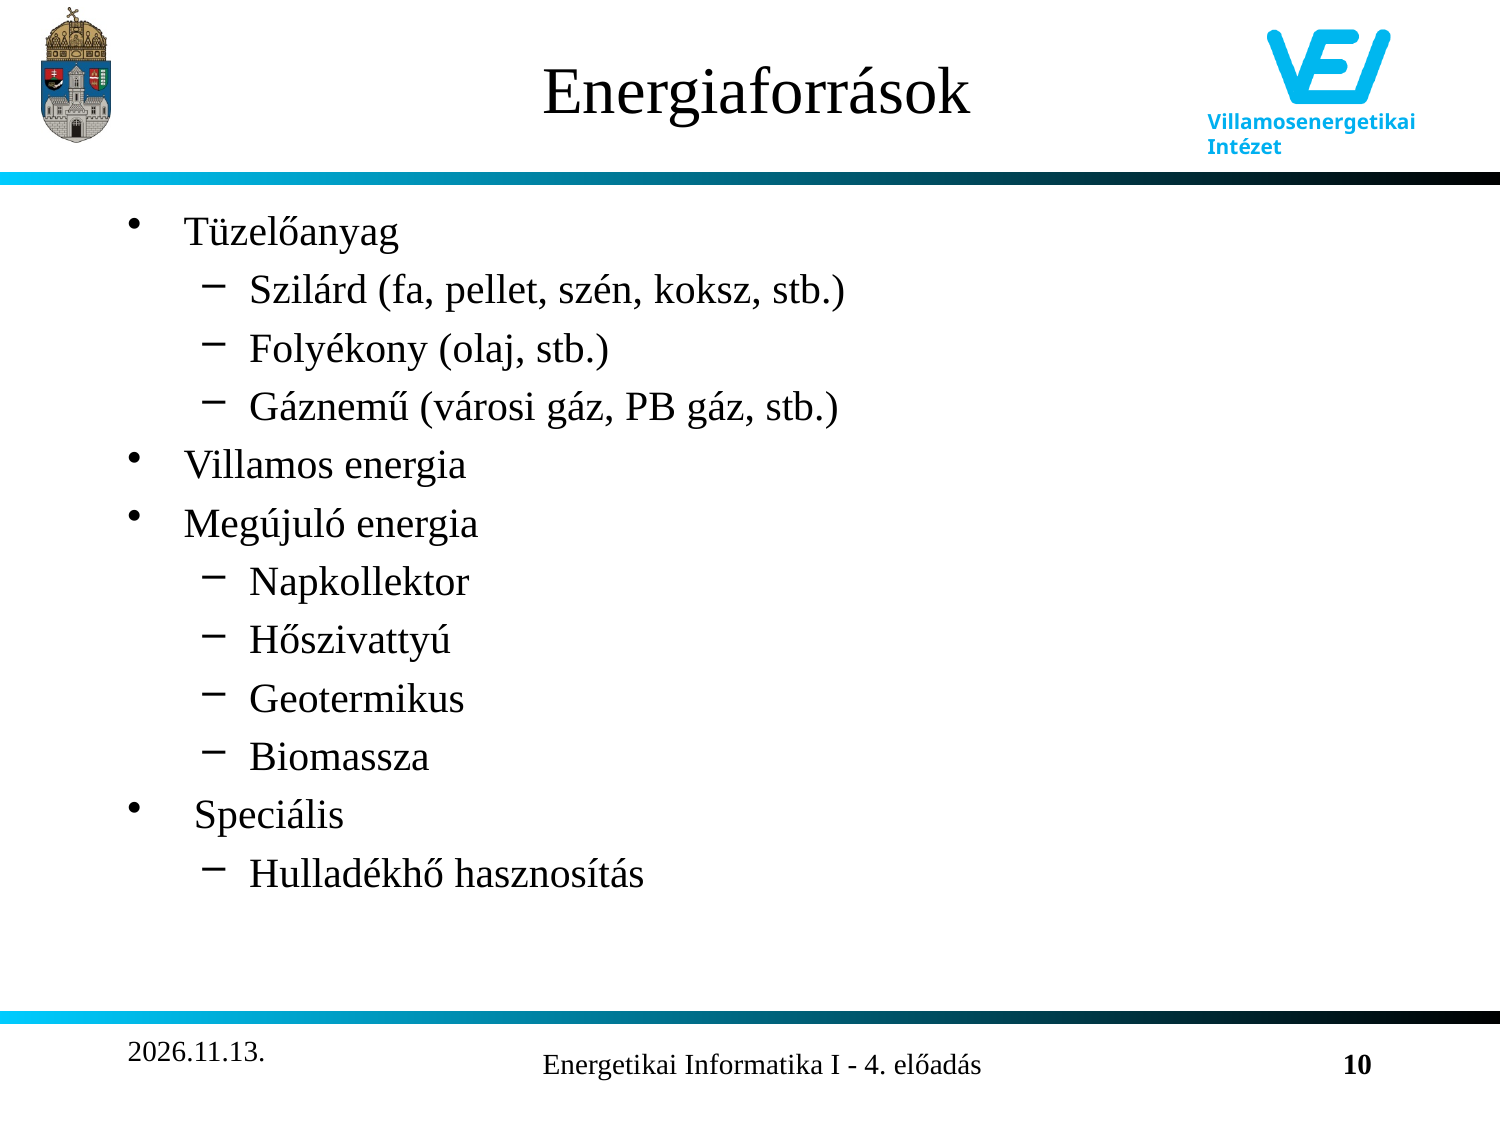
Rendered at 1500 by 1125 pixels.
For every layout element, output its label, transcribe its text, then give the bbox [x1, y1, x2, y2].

footer Energetikai Informatika I - 4. előadás [312, 1037, 1074, 1101]
list Tüzelőanyag Szilárd (fa, pellet, szén, koksz, stb.) Folyékony (olaj, stb.) Gáznemű (városi gáz, PB gáz, stb.) Villamos energia Megújuló energia Napkollektor Hőszivattyú Geotermikus Biomassza Speciális Hulladékhő hasznosítás [111, 196, 1388, 988]
title Energiaforrások [194, 42, 1320, 131]
picture [1257, 18, 1410, 115]
slide_number 10 [1074, 1037, 1388, 1101]
picture [41, 7, 111, 143]
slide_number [112, 1024, 426, 1101]
